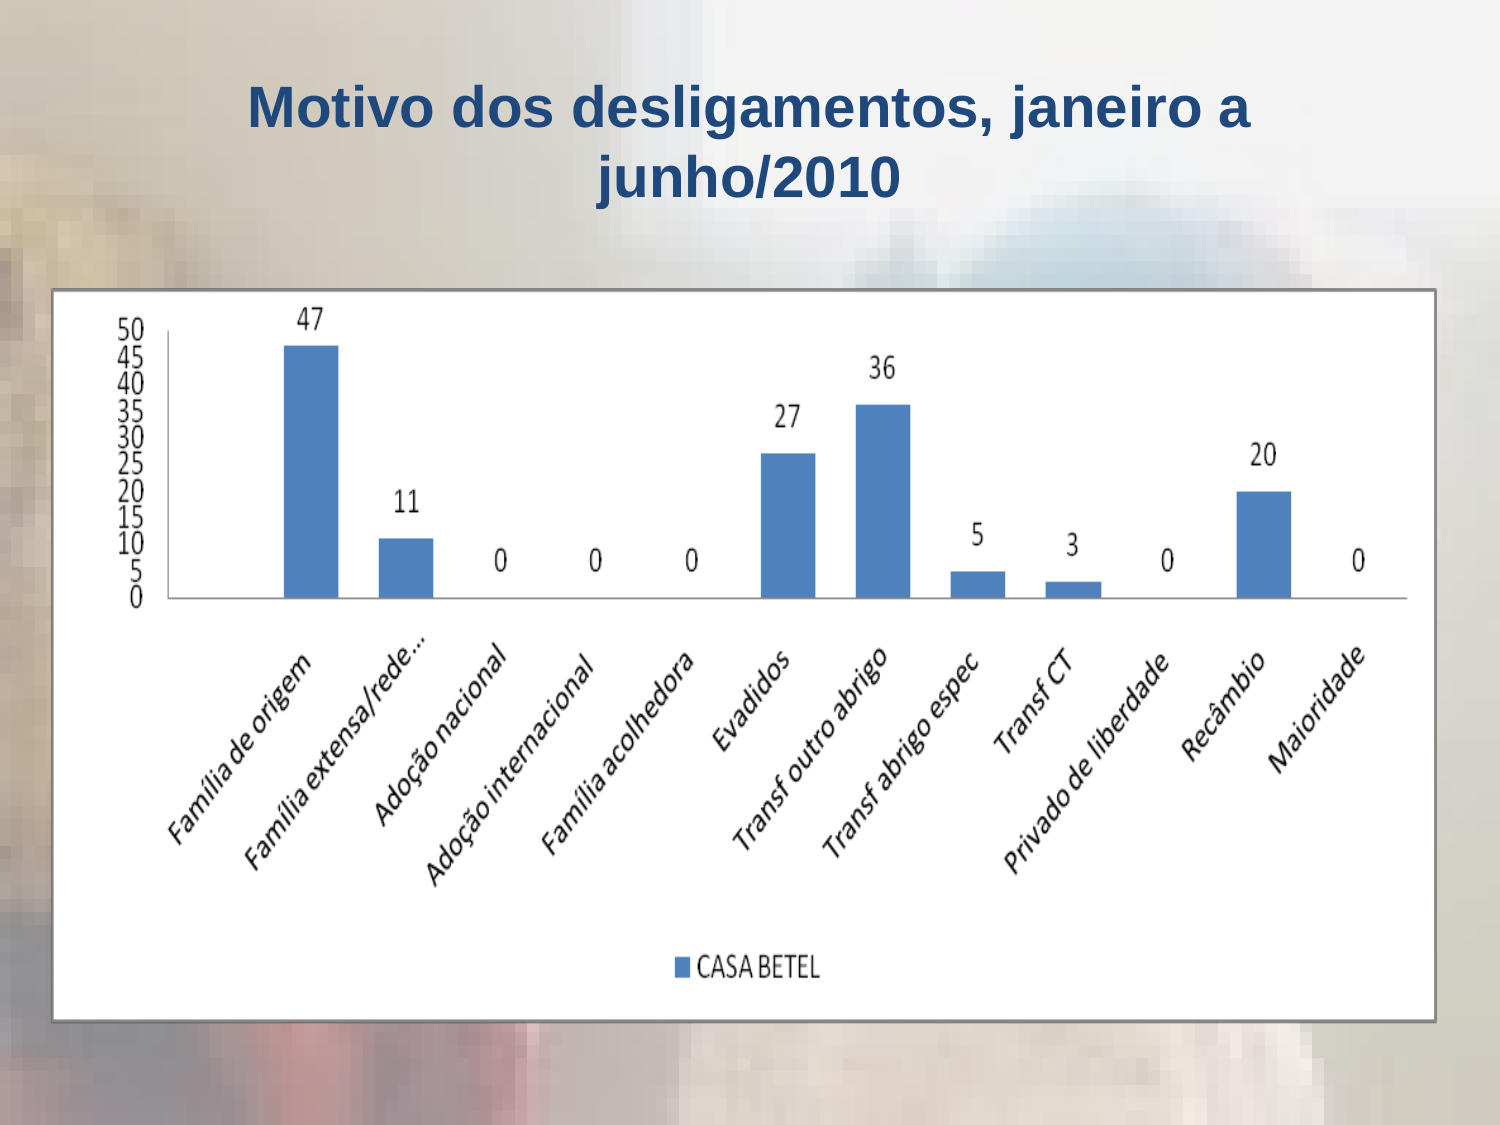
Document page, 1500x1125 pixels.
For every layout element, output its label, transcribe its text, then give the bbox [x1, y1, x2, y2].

picture [49, 287, 1438, 1026]
title Motivo dos desligamentos, janeiro a junho/2010 [74, 44, 1426, 233]
